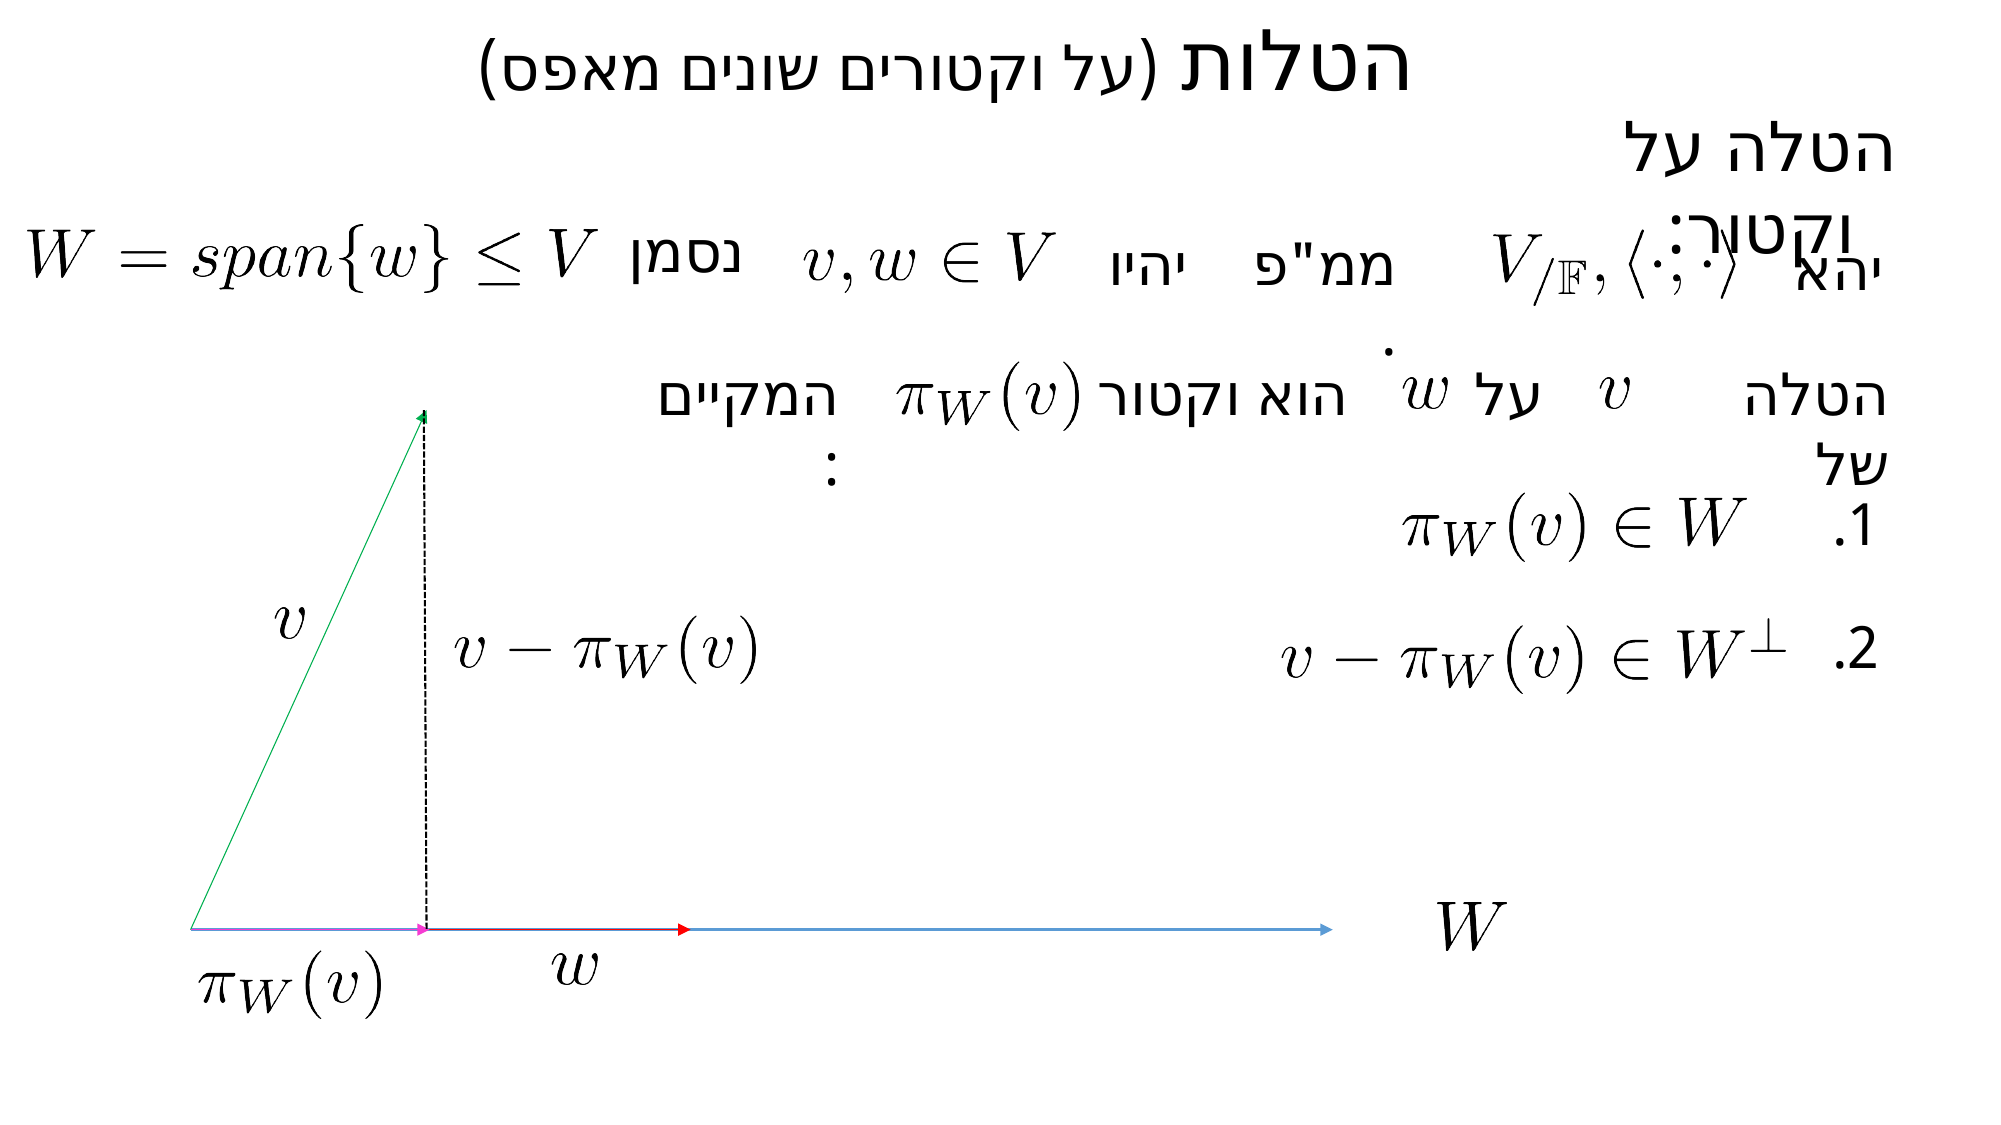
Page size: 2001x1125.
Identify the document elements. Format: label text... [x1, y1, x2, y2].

picture [1493, 229, 1736, 306]
text_box הטלות (על וקטורים שונים מאפס) [454, 0, 1438, 115]
text_box יהא [1764, 224, 1899, 310]
text_box 2. [1677, 602, 1895, 688]
picture [1437, 902, 1507, 951]
picture [274, 607, 305, 639]
text_box הטלה של [1649, 349, 1905, 505]
picture [1402, 377, 1448, 409]
picture [551, 953, 598, 985]
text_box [190, 410, 423, 929]
text_box נסמן [579, 207, 760, 292]
picture [1402, 492, 1747, 562]
text_box הטלה על וקטור: [1545, 95, 1977, 275]
picture [802, 232, 1056, 294]
picture [1599, 377, 1630, 409]
text_box המקיים: [637, 349, 855, 505]
picture [896, 361, 1079, 431]
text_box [423, 410, 427, 930]
picture [1280, 618, 1786, 694]
text_box יהיו [1022, 220, 1203, 305]
picture [454, 615, 756, 684]
picture [198, 950, 381, 1019]
text_box ממ"פ. [1231, 219, 1412, 375]
text_box על [1453, 349, 1559, 435]
text_box 1. [1677, 479, 1895, 565]
picture [27, 224, 598, 294]
text_box הוא וקטור [1022, 349, 1364, 435]
